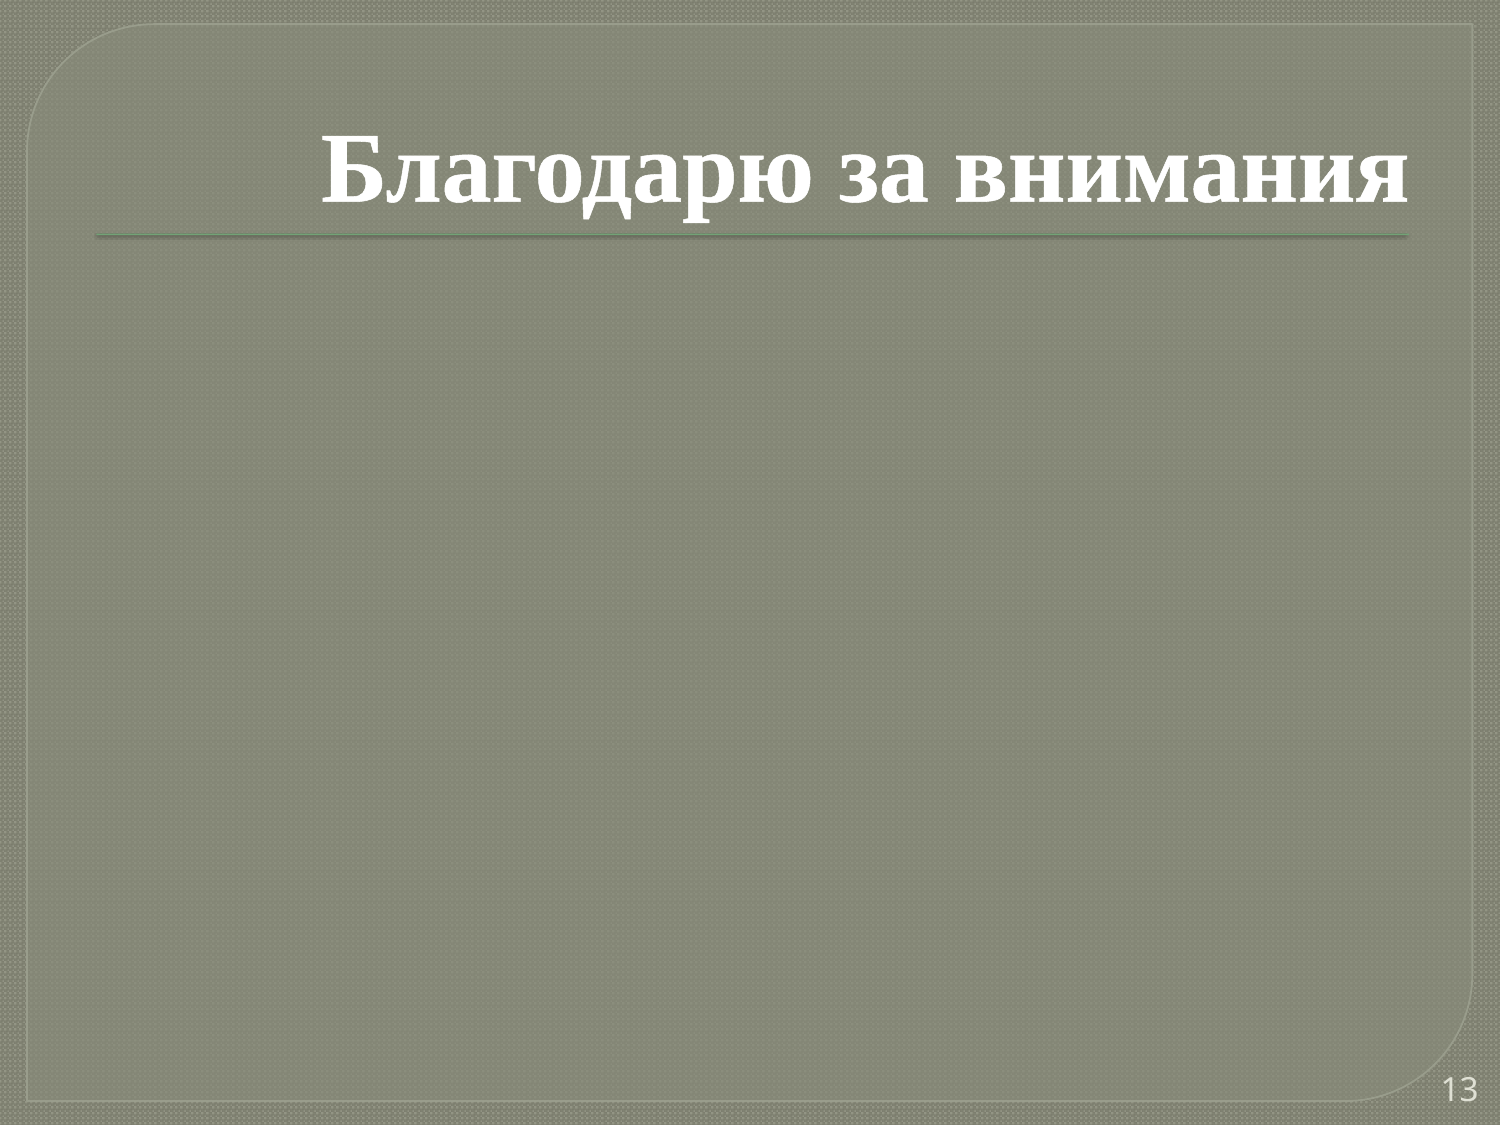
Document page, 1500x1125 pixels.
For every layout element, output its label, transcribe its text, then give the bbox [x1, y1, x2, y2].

slide_number 13 [1417, 1068, 1494, 1114]
title Благодарю за внимания [75, 41, 1425, 230]
